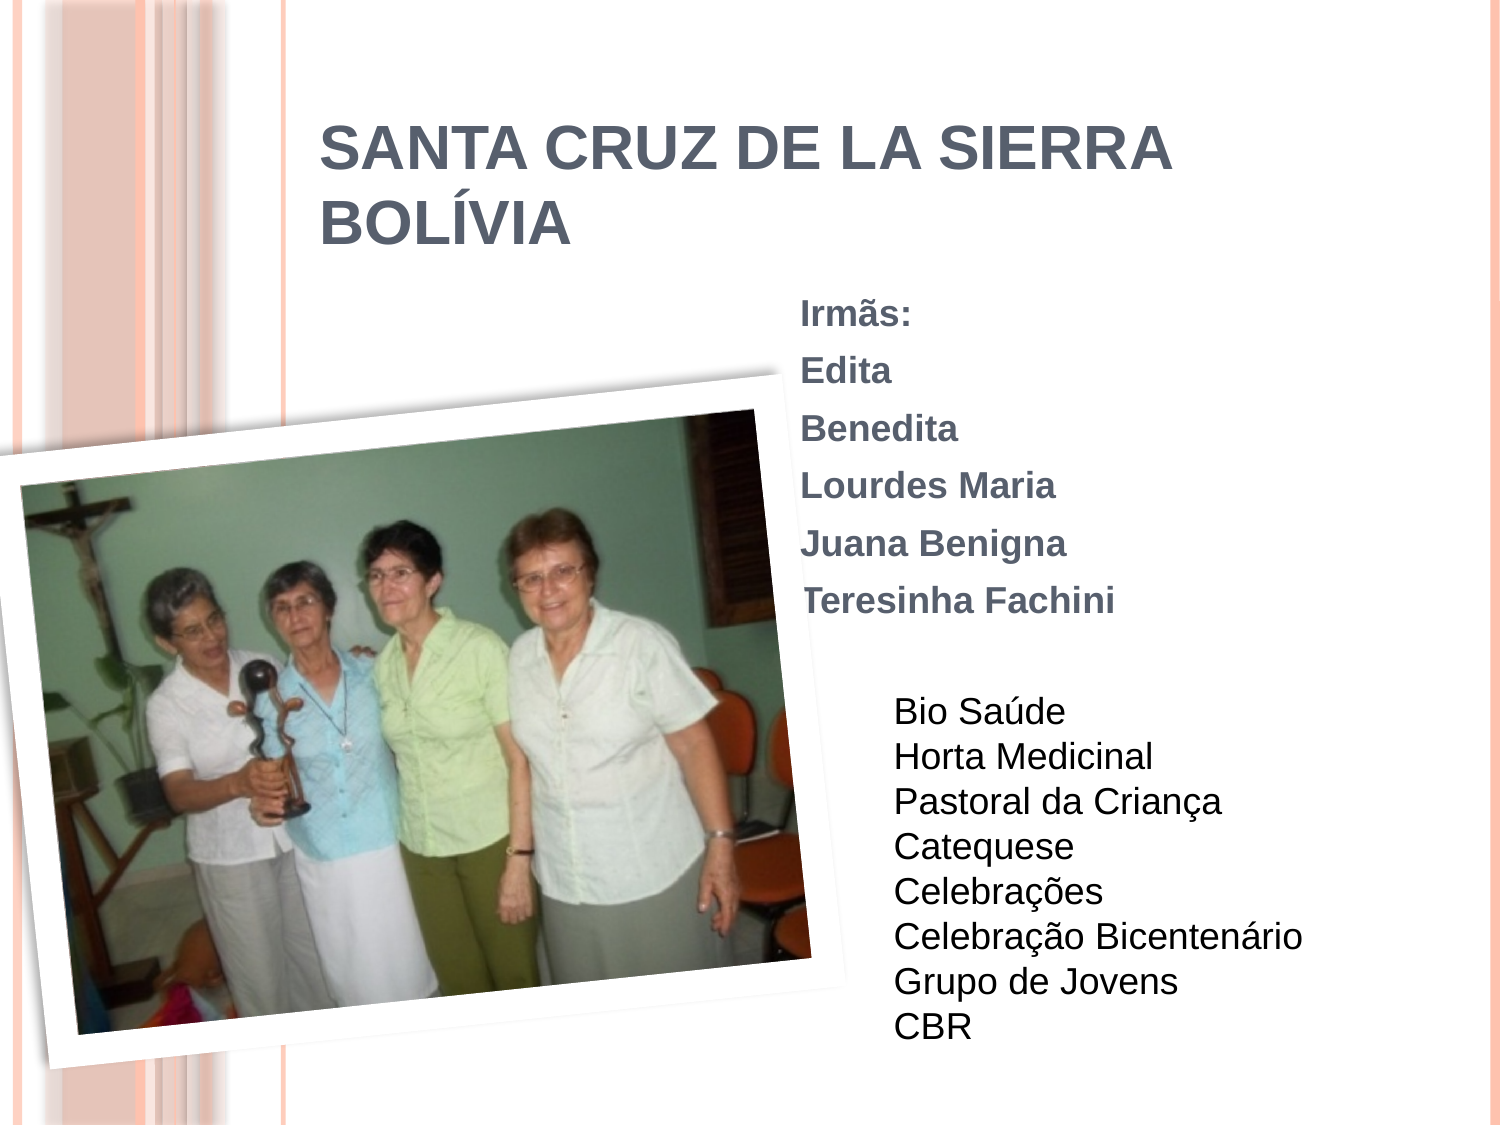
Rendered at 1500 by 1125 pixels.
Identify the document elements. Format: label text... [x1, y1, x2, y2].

text_box Bio Saúde Horta Medicinal Pastoral da Criança Catequese Celebrações Celebração Bicentenário Grupo de Jovens CBR [878, 679, 1500, 1055]
title Santa Cruz de La Sierra Bolívia [304, 23, 1383, 265]
picture [22, 410, 811, 1034]
subtitle Irmãs: Edita Benedita Lourdes Maria Juana Benigna Teresinha Fachini [785, 281, 1442, 645]
